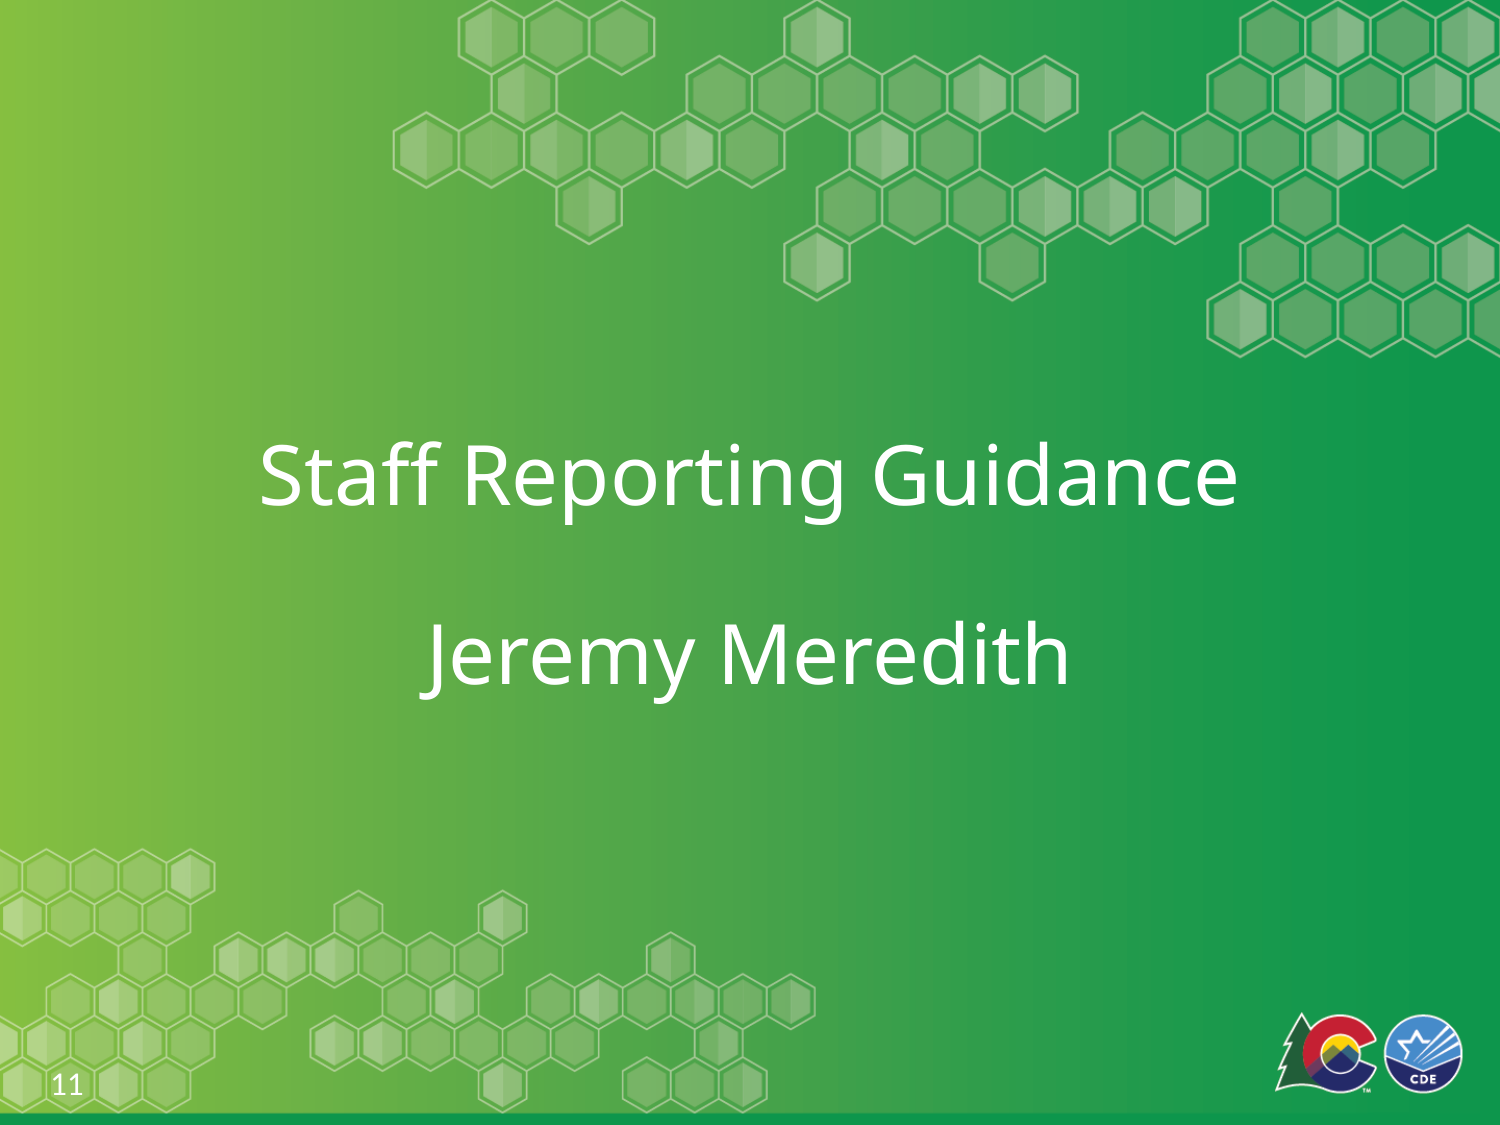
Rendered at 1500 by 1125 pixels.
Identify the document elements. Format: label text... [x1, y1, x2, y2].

title Staff Reporting Guidance Jeremy Meredith [112, 425, 1388, 810]
picture [0, 0, 1500, 1125]
slide_number 11 [35, 1054, 373, 1115]
